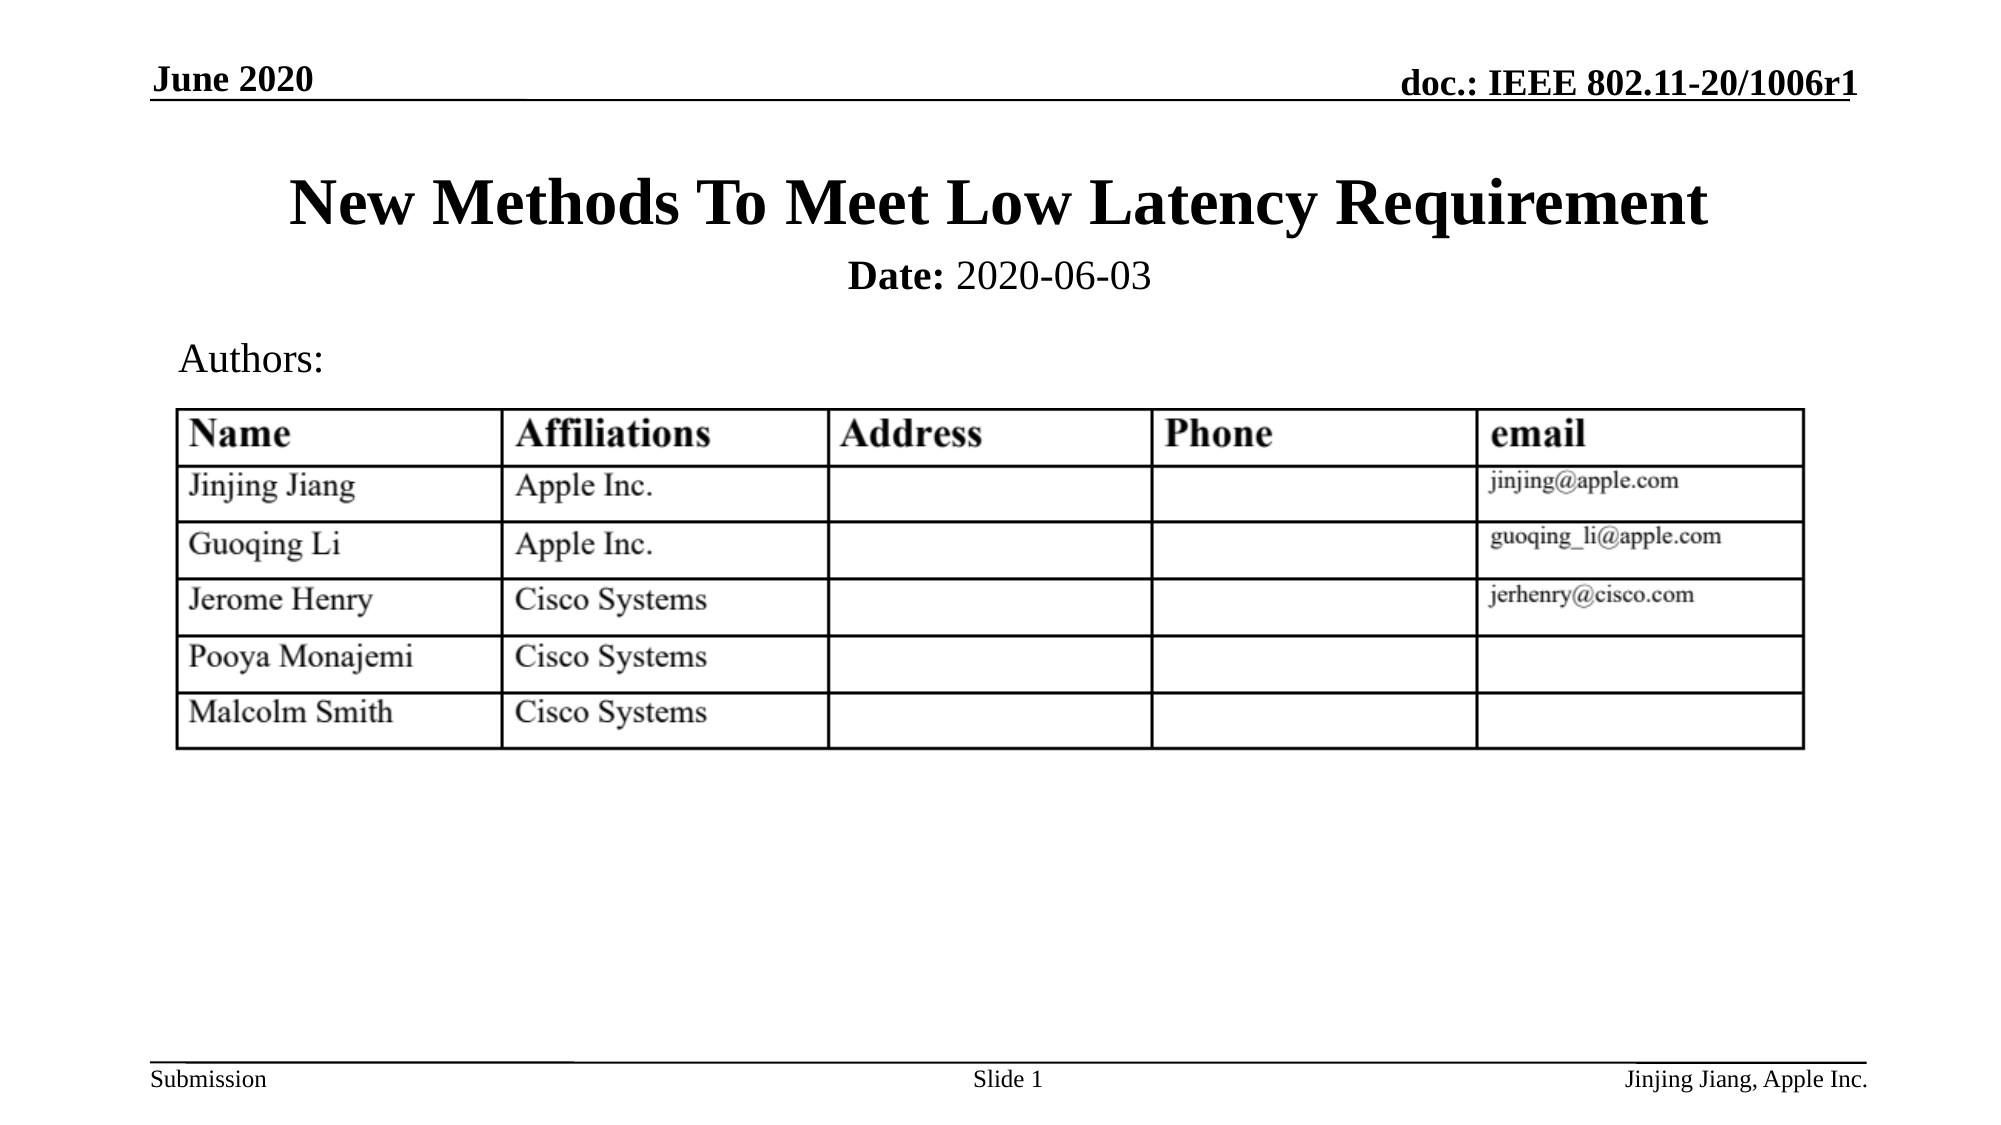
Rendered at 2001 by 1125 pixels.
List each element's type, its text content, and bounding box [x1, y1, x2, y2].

text_box Authors: [162, 323, 401, 387]
subtitle Date: 2020-06-03 [299, 239, 1701, 319]
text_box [162, 408, 1849, 792]
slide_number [152, 54, 563, 100]
slide_number Slide 1 [950, 1061, 1067, 1123]
title New Methods To Meet Low Latency Requirement [149, 76, 1851, 319]
footer Jinjing Jiang, Apple Inc. [1171, 1061, 1869, 1093]
